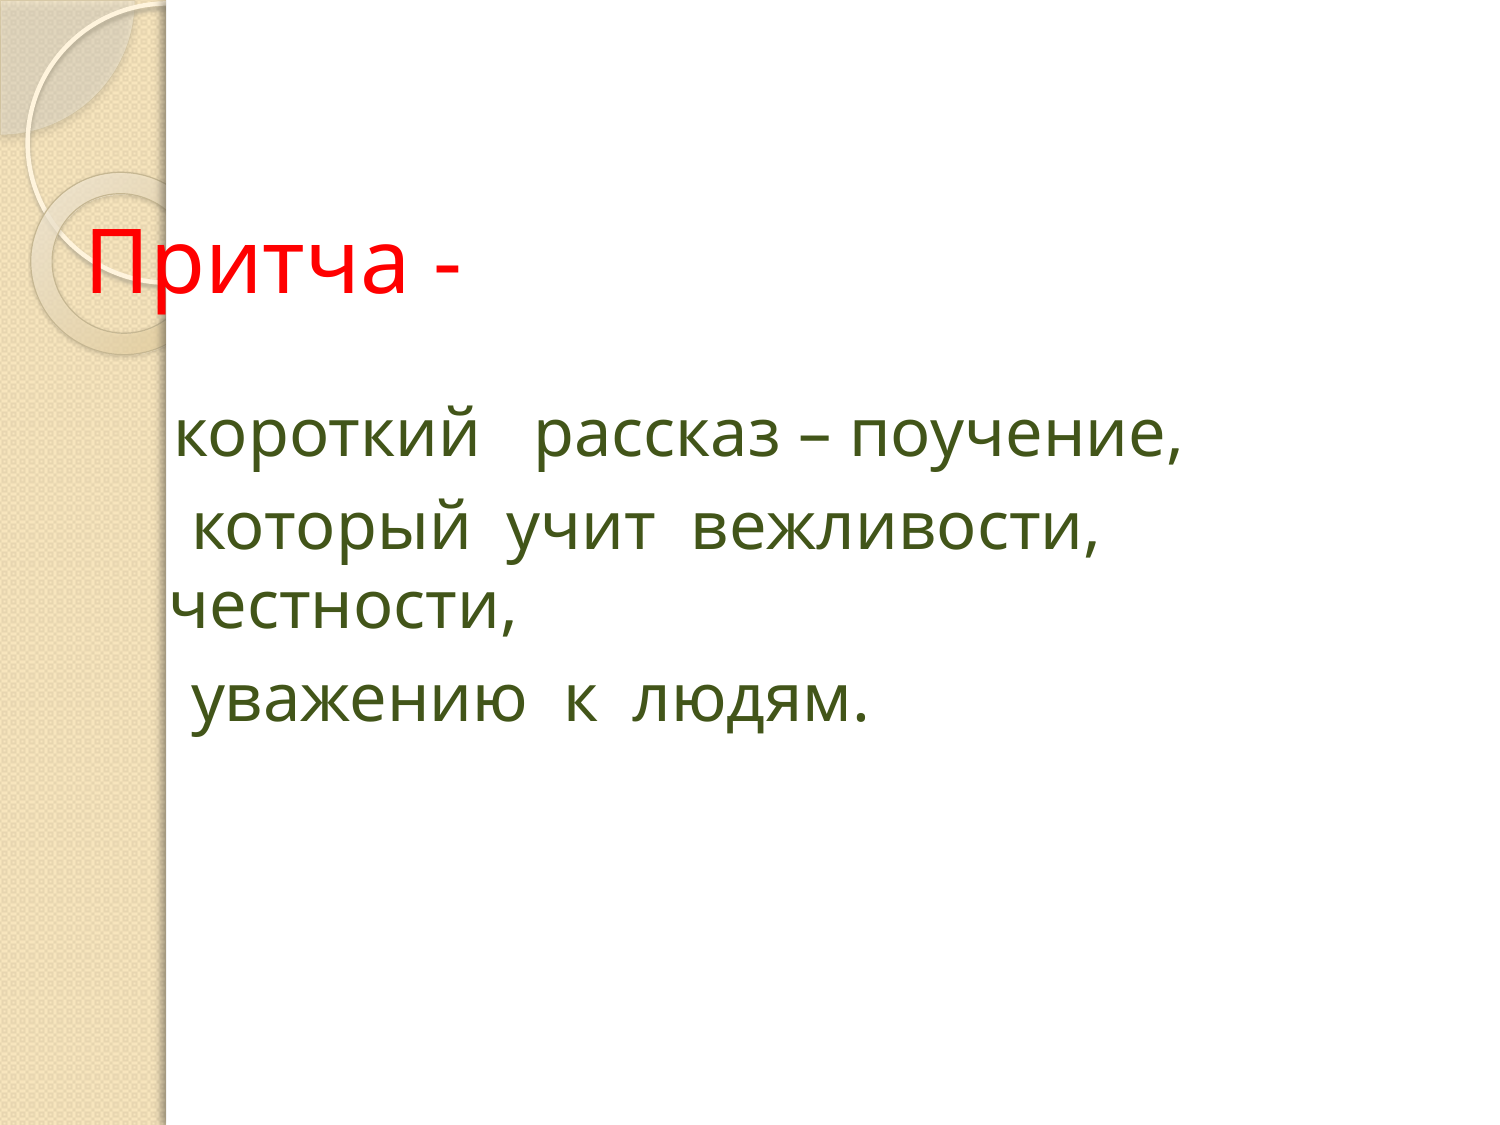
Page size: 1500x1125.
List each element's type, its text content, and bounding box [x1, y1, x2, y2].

list короткий рассказ – поучение, который учит вежливости, честности, уважению к людям. [93, 382, 1444, 750]
title Притча - [70, 164, 1421, 352]
